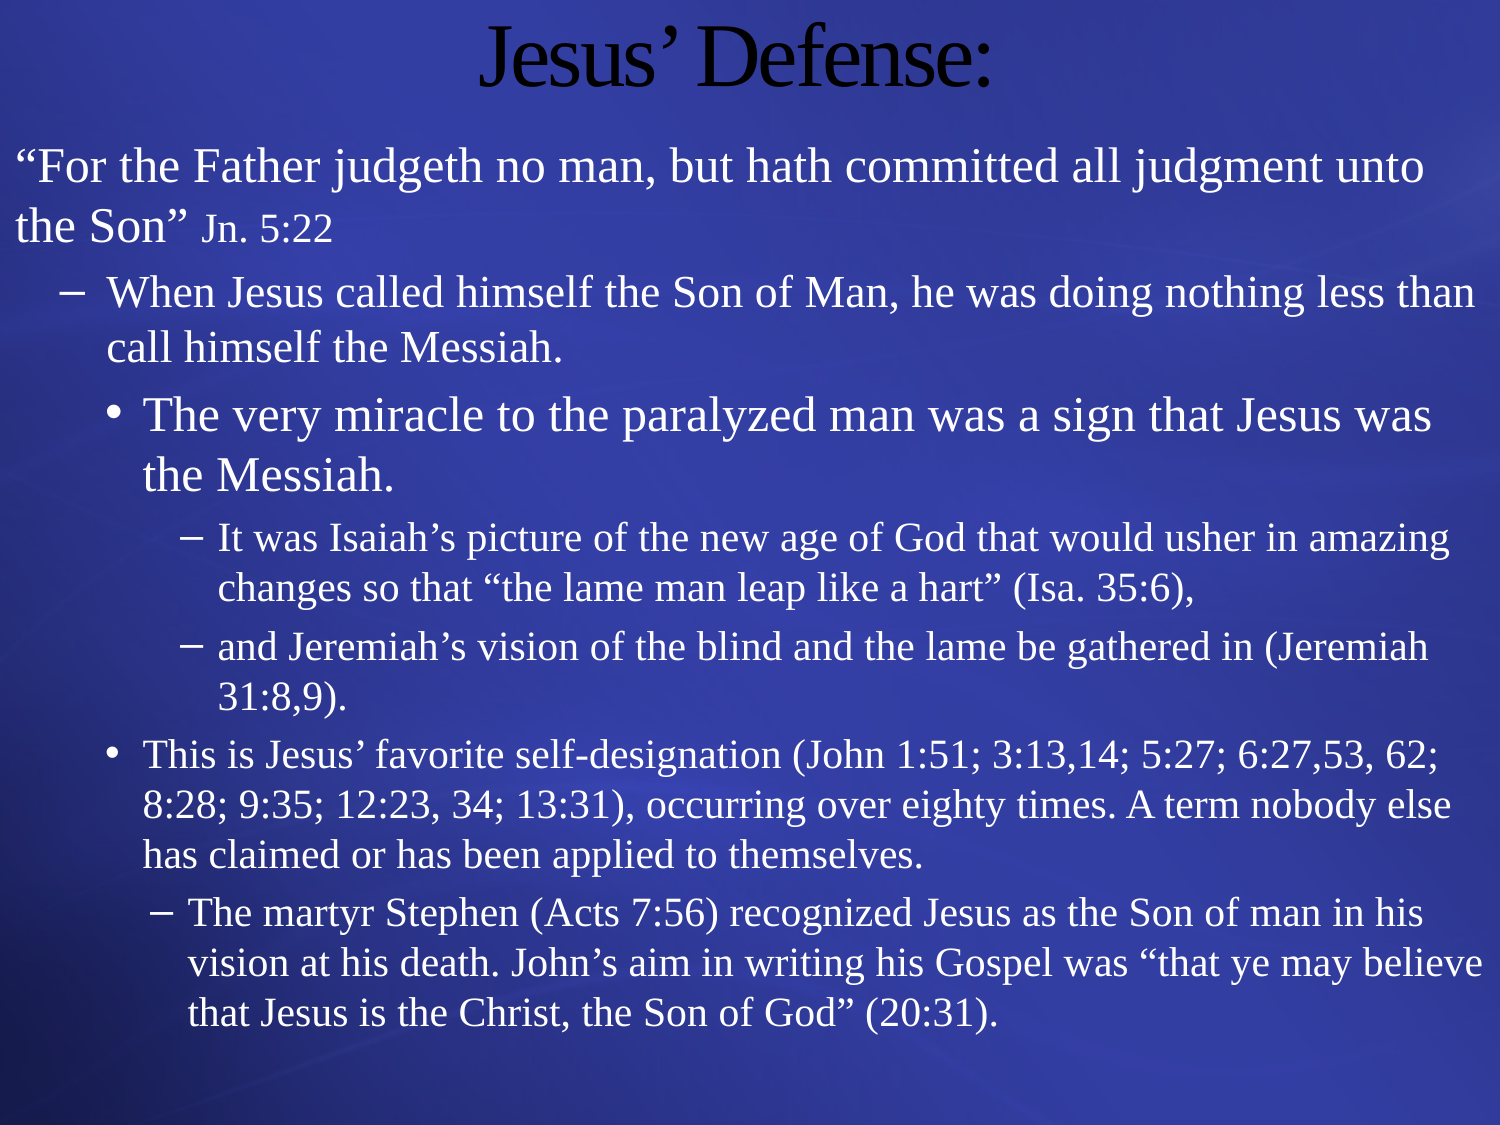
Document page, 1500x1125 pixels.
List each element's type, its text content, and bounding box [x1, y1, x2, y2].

title Jesus’ Defense: [75, 0, 1400, 113]
picture [0, 0, 1500, 125]
list “For the Father judgeth no man, but hath committed all judgment unto the Son” Jn. 5:22 When Jesus called himself the Son of Man, he was doing nothing less than call himself the Messiah. The very miracle to the paralyzed man was a sign that Jesus was the Messiah. It was Isaiah’s picture of the new age of God that would usher in amazing changes so that “the lame man leap like a hart” (Isa. 35:6), and Jeremiah’s vision of the blind and the lame be gathered in (Jeremiah 31:8,9). This is Jesus’ favorite self-designation (John 1:51; 3:13,14; 5:27; 6:27,53, 62; 8:28; 9:35; 12:23, 34; 13:31), occurring over eighty times. A term nobody else has claimed or has been applied to themselves. The martyr Stephen (Acts 7:56) recognized Jesus as the Son of man in his vision at his death. John’s aim in writing his Gospel was “that ye may believe that Jesus is the Christ, the Son of God” (20:31). [0, 125, 1500, 1125]
